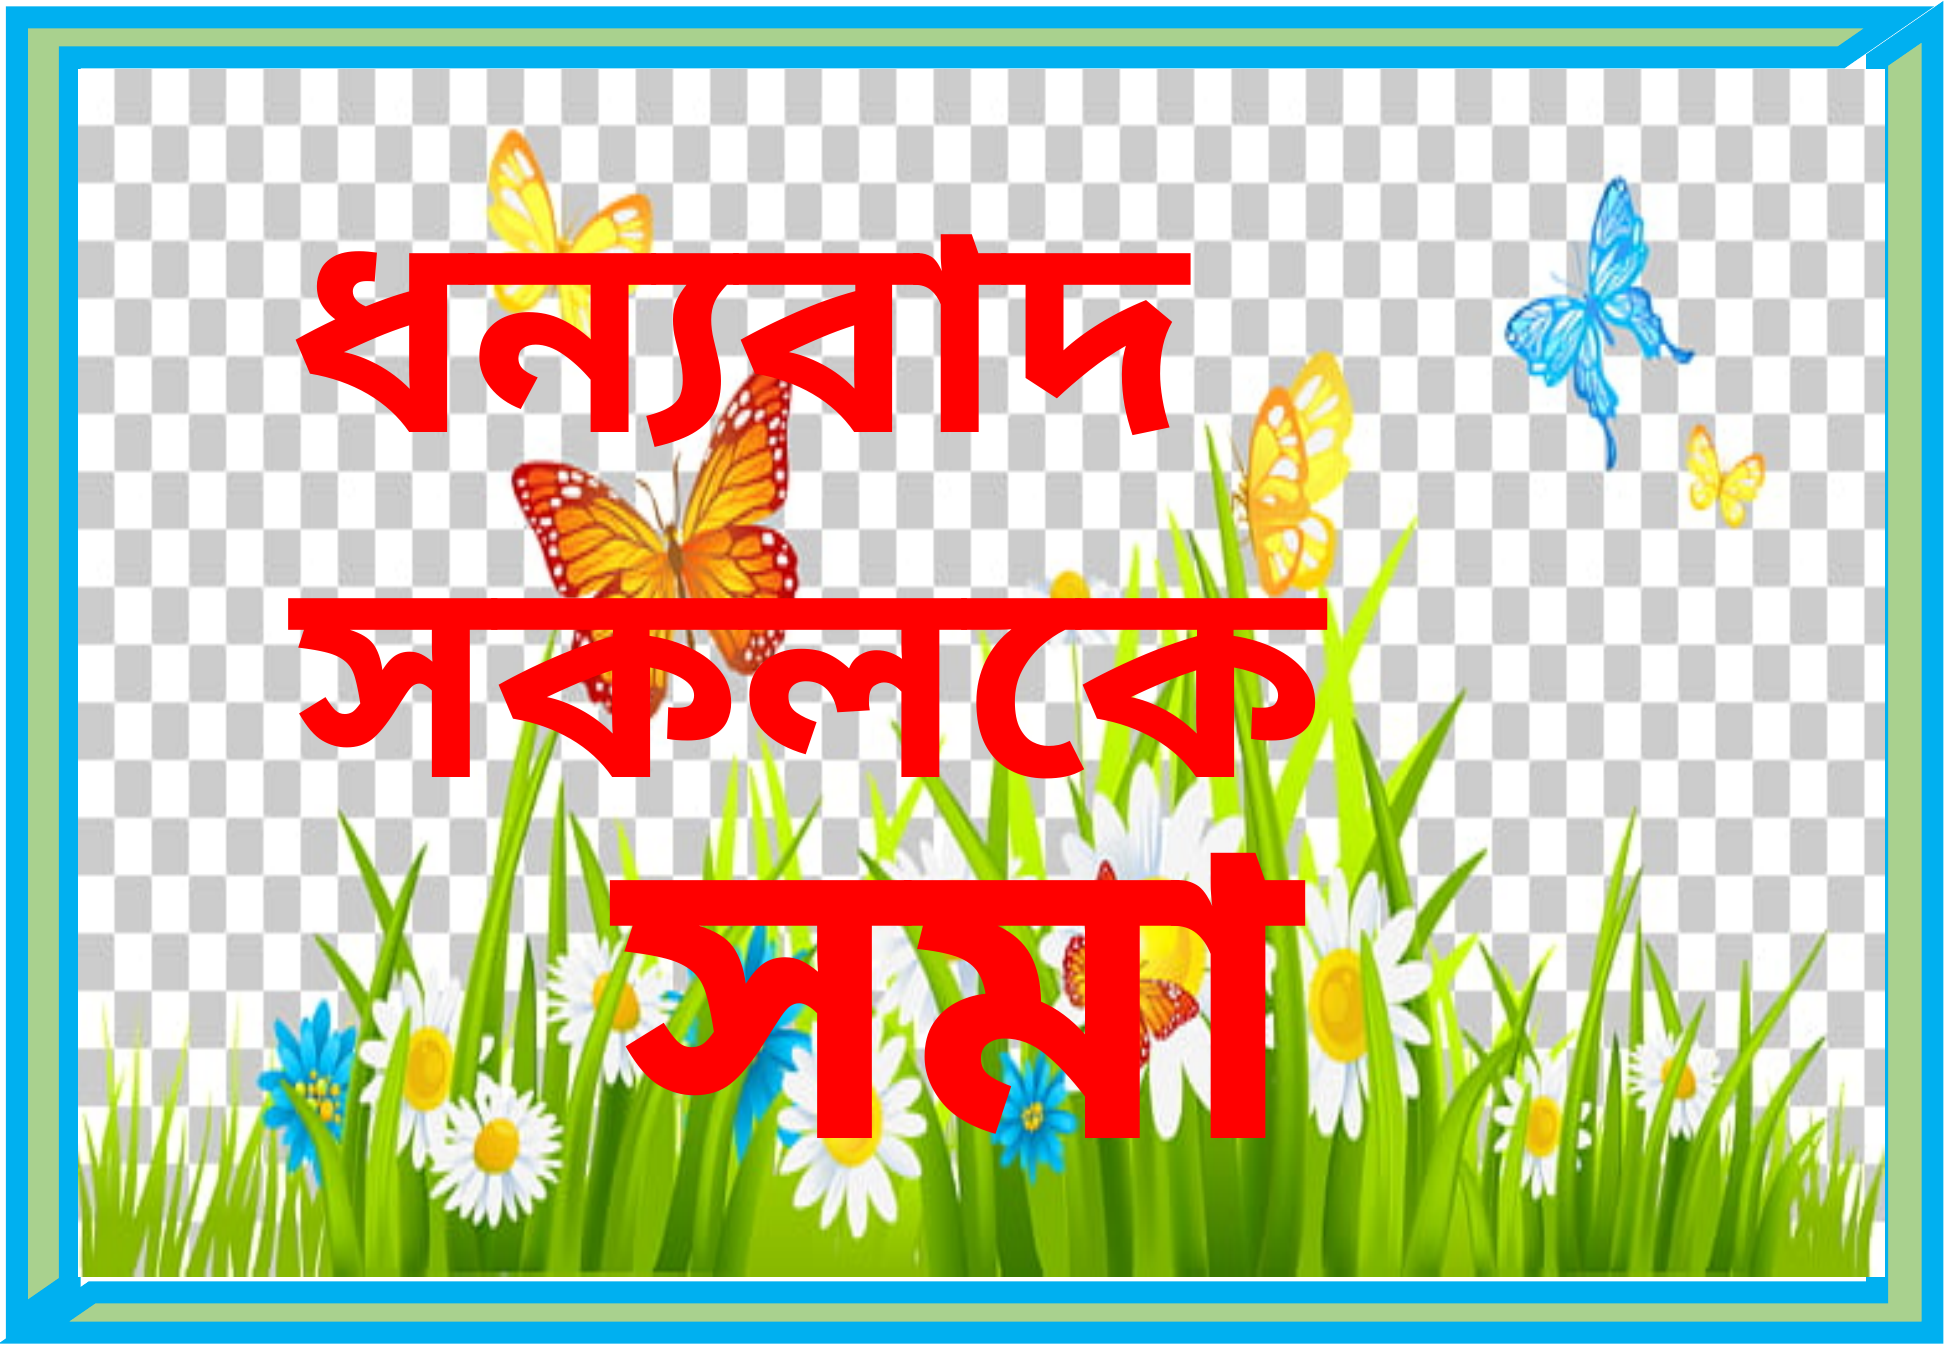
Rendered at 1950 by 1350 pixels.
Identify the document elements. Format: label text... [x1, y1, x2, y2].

text_box সমাপ্ত [599, 1277, 1362, 1350]
picture [79, 69, 1884, 1277]
